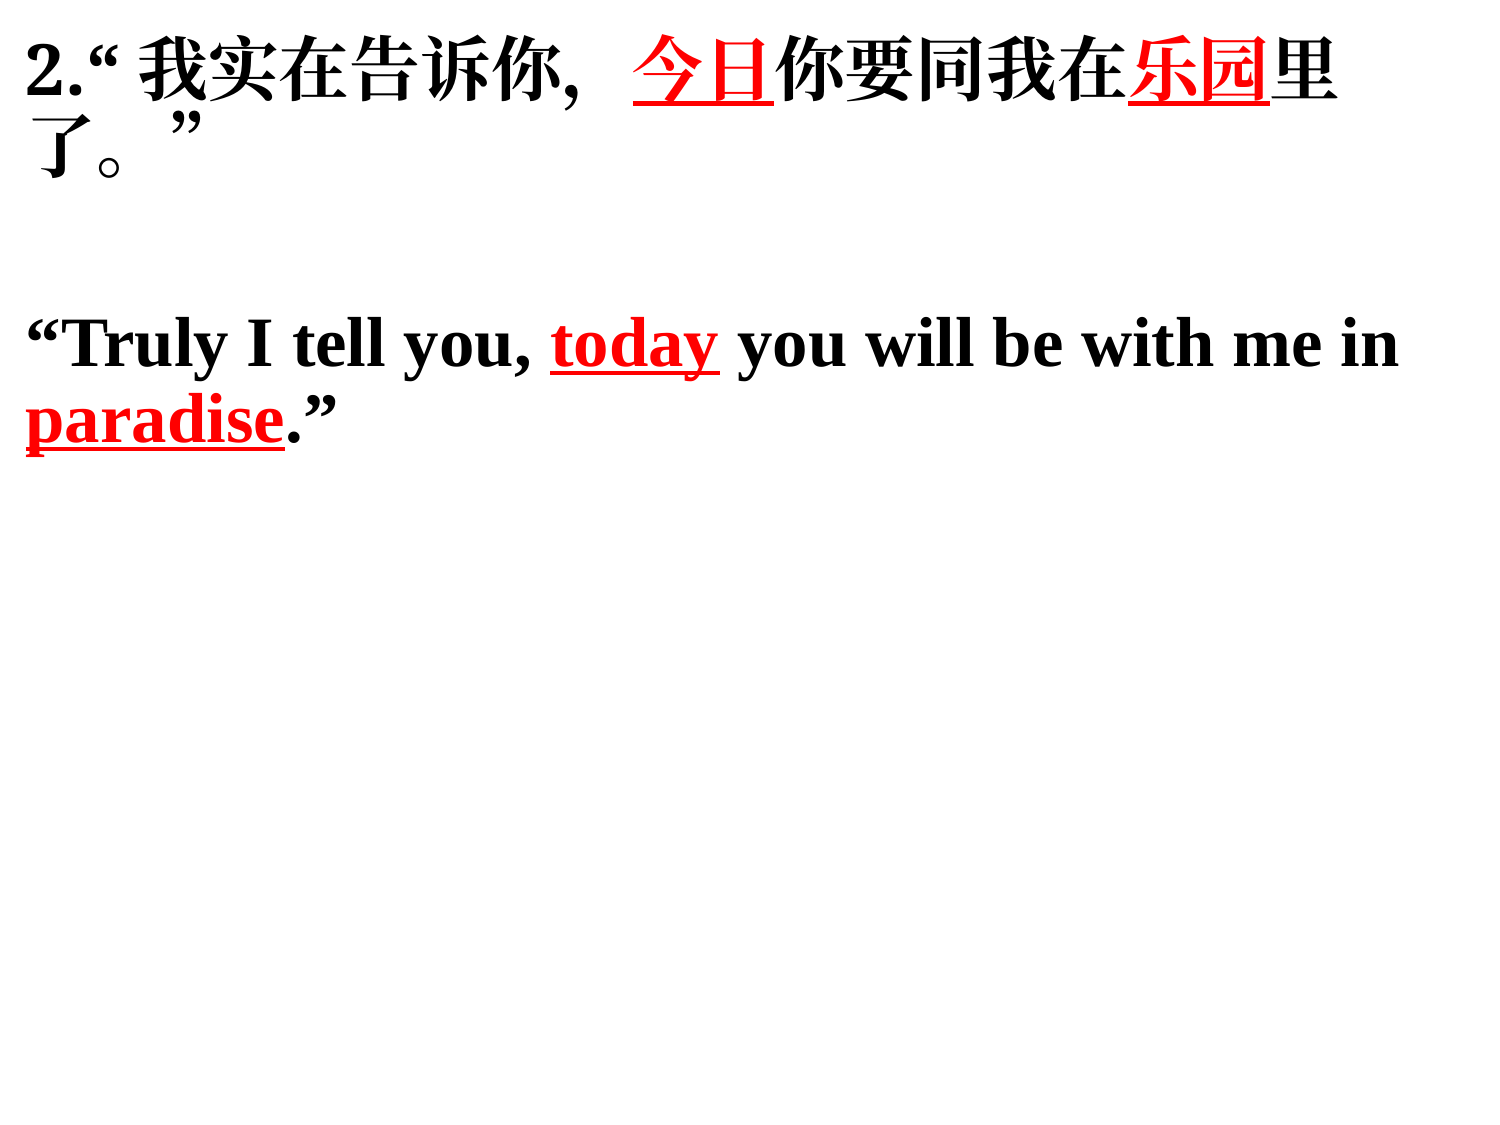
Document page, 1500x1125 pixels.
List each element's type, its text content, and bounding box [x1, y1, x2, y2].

list 2.“我实在告诉你，今日你要同我在乐园里了。” “Truly I tell you, today you will be with me in paradise.” [10, 27, 1485, 1092]
